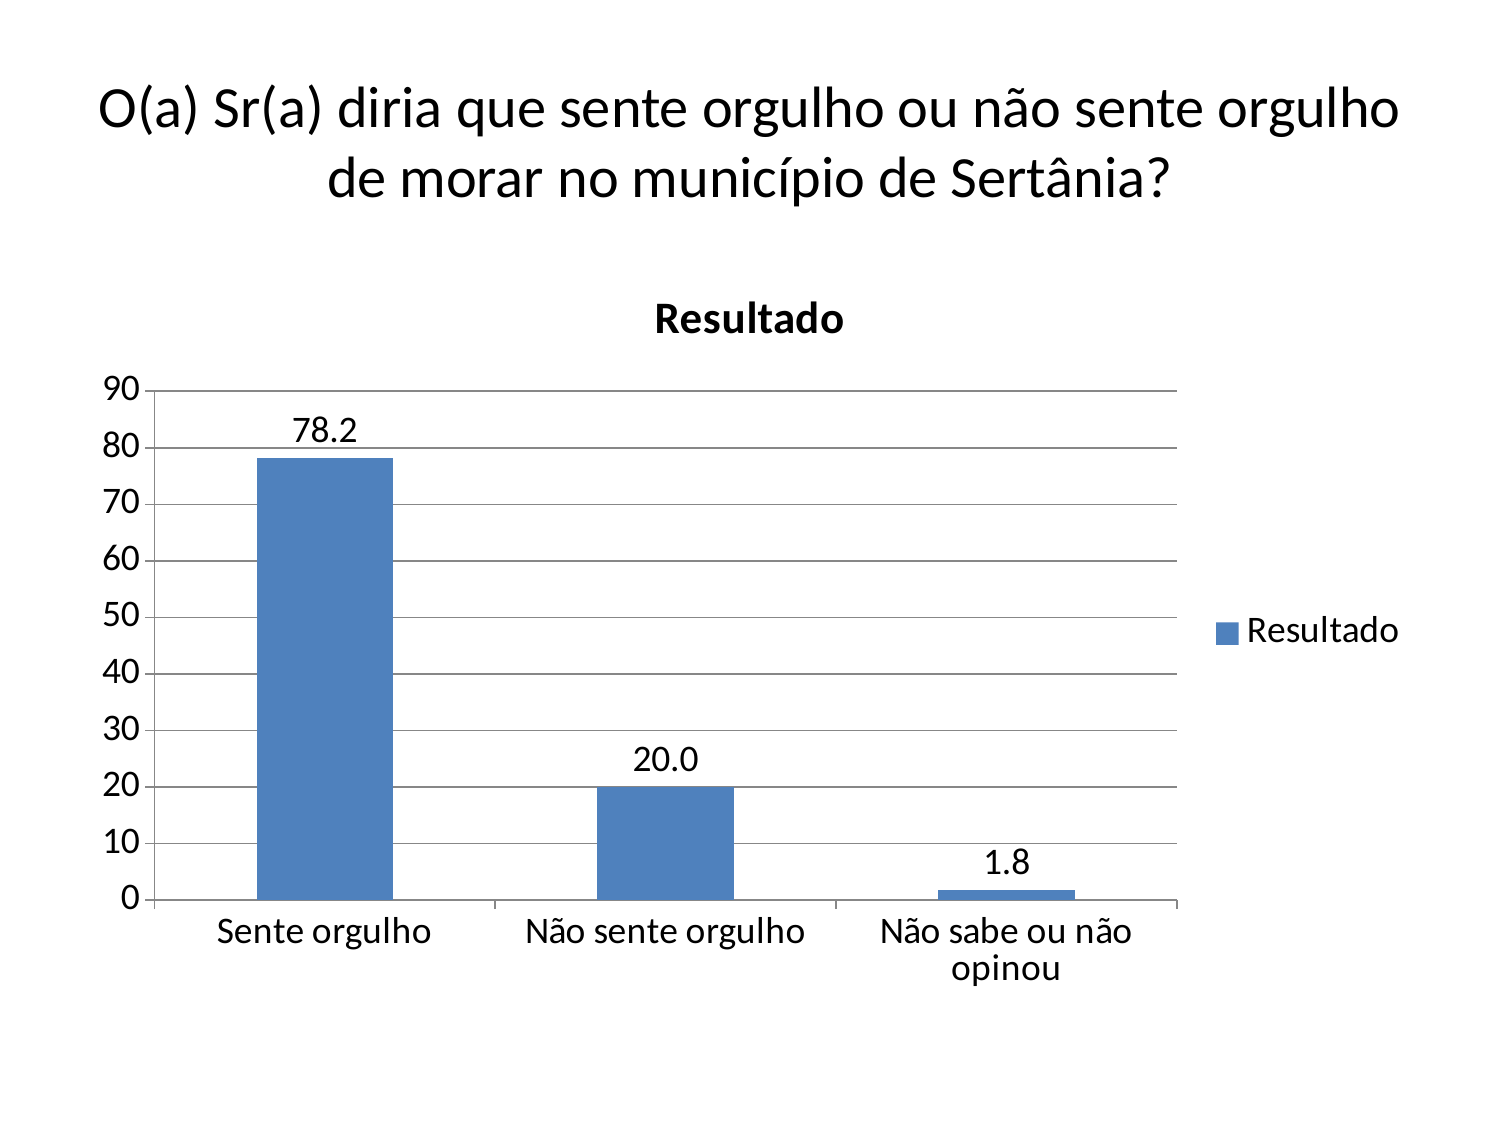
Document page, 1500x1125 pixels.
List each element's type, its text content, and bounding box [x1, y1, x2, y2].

chart [74, 262, 1426, 1006]
title O(a) Sr(a) diria que sente orgulho ou não sente orgulho de morar no município de Sertânia? [75, 45, 1425, 233]
